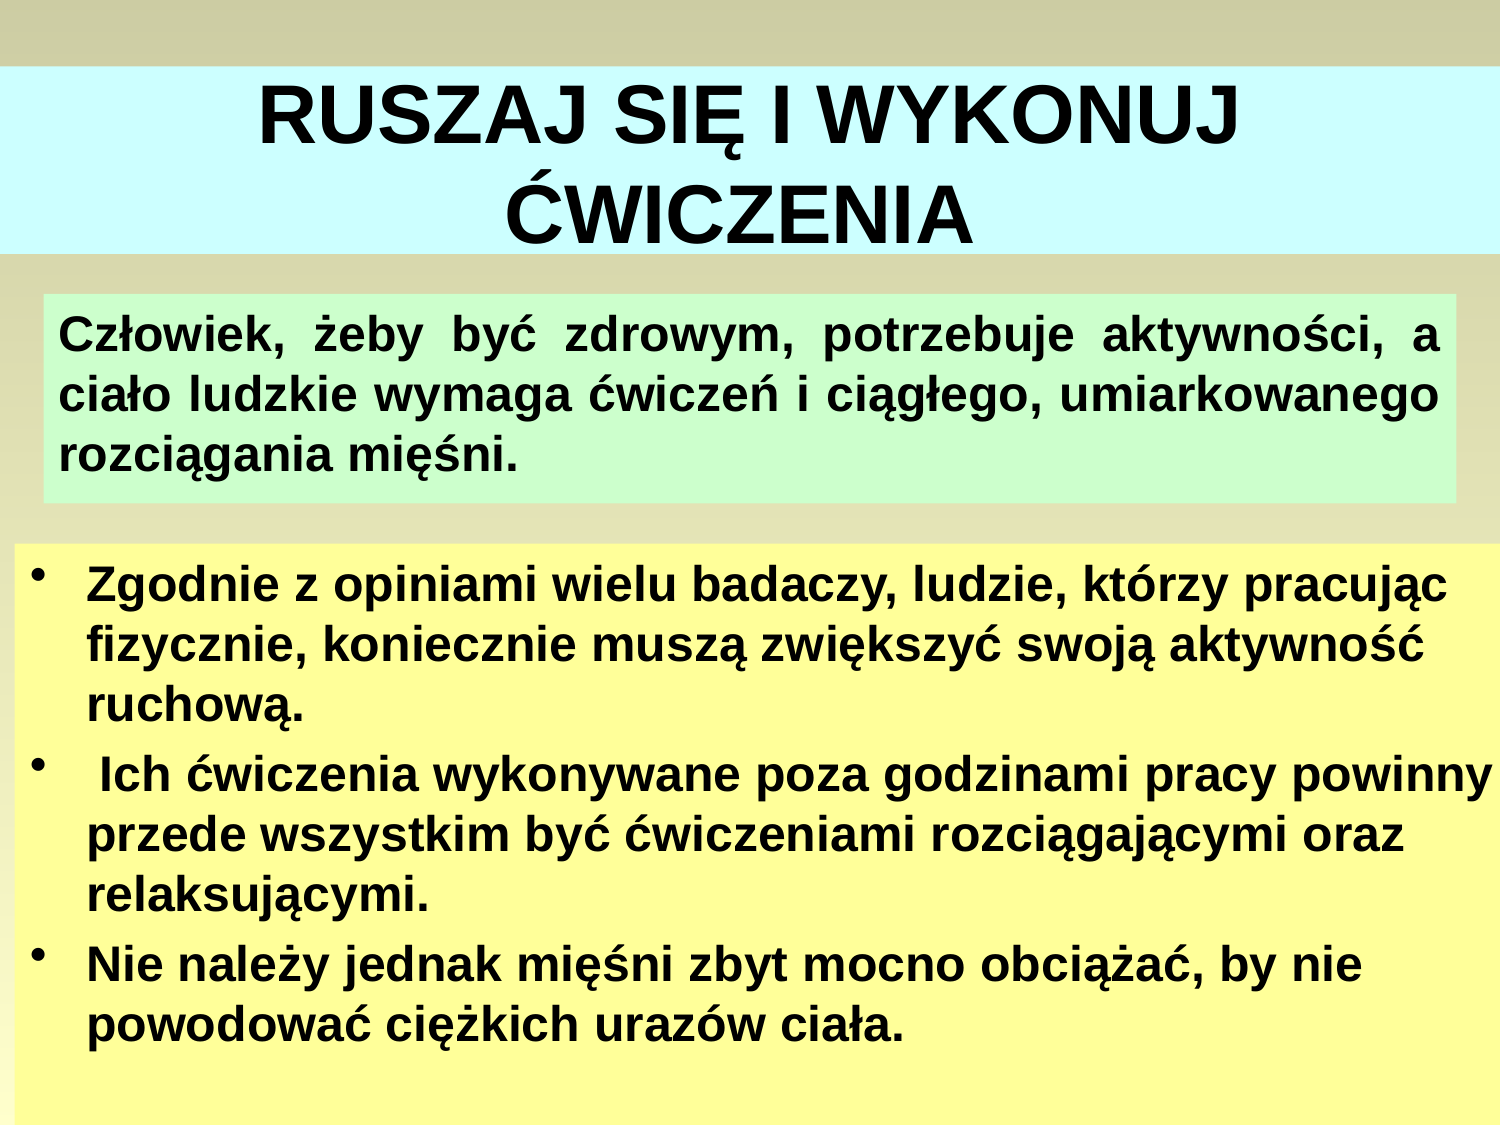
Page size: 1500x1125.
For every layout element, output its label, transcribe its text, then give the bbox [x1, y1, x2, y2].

list Człowiek, żeby być zdrowym, potrzebuje aktywności, a ciało ludzkie wymaga ćwiczeń i ciągłego, umiarkowanego rozciągania mięśni. [43, 293, 1457, 504]
title RUSZAJ SIĘ I WYKONUJ ĆWICZENIA [0, 66, 1500, 255]
list Zgodnie z opiniami wielu badaczy, ludzie, którzy pracując fizycznie, koniecznie muszą zwiększyć swoją aktywność ruchową. Ich ćwiczenia wykonywane poza godzinami pracy powinny przede wszystkim być ćwiczeniami rozciągającymi oraz relaksującymi. Nie należy jednak mięśni zbyt mocno obciążać, by nie powodować ciężkich urazów ciała. [14, 543, 1500, 1125]
